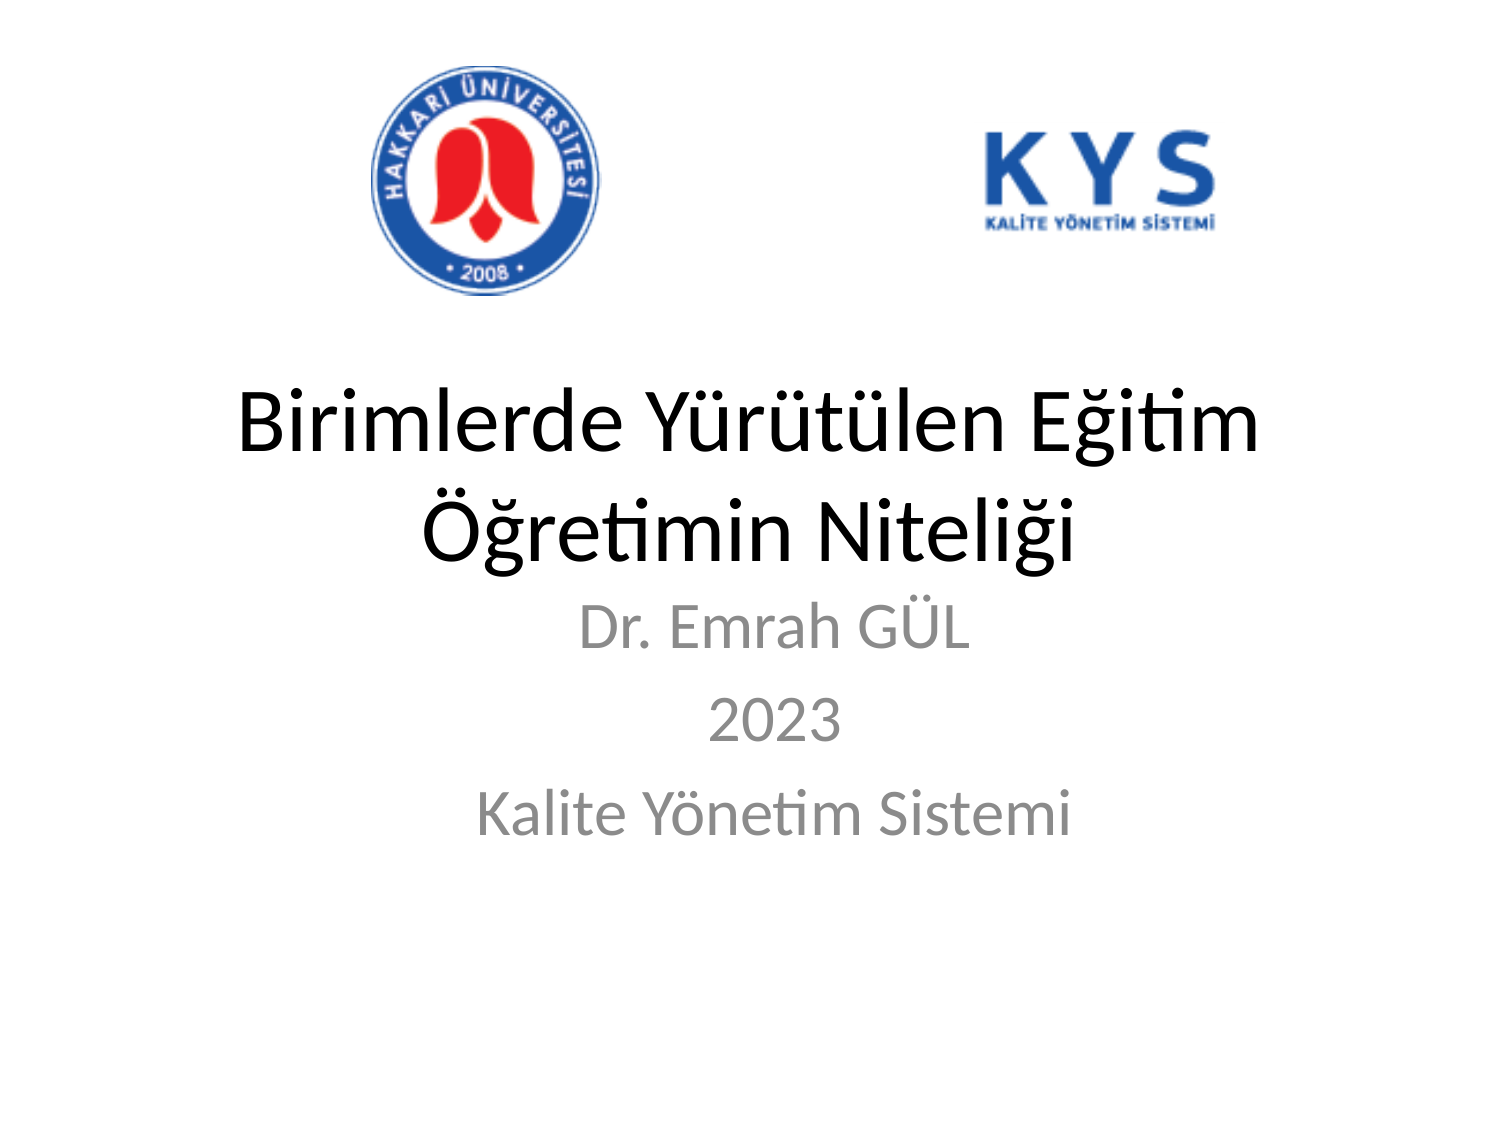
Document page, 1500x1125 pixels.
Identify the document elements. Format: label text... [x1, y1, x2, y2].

picture [974, 121, 1225, 241]
text_box Dr. Emrah GÜL 2023 Kalite Yönetim Sistemi [249, 574, 1300, 1059]
title Birimlerde Yürütülen Eğitim Öğretimin Niteliği [112, 349, 1388, 591]
picture [371, 66, 602, 297]
